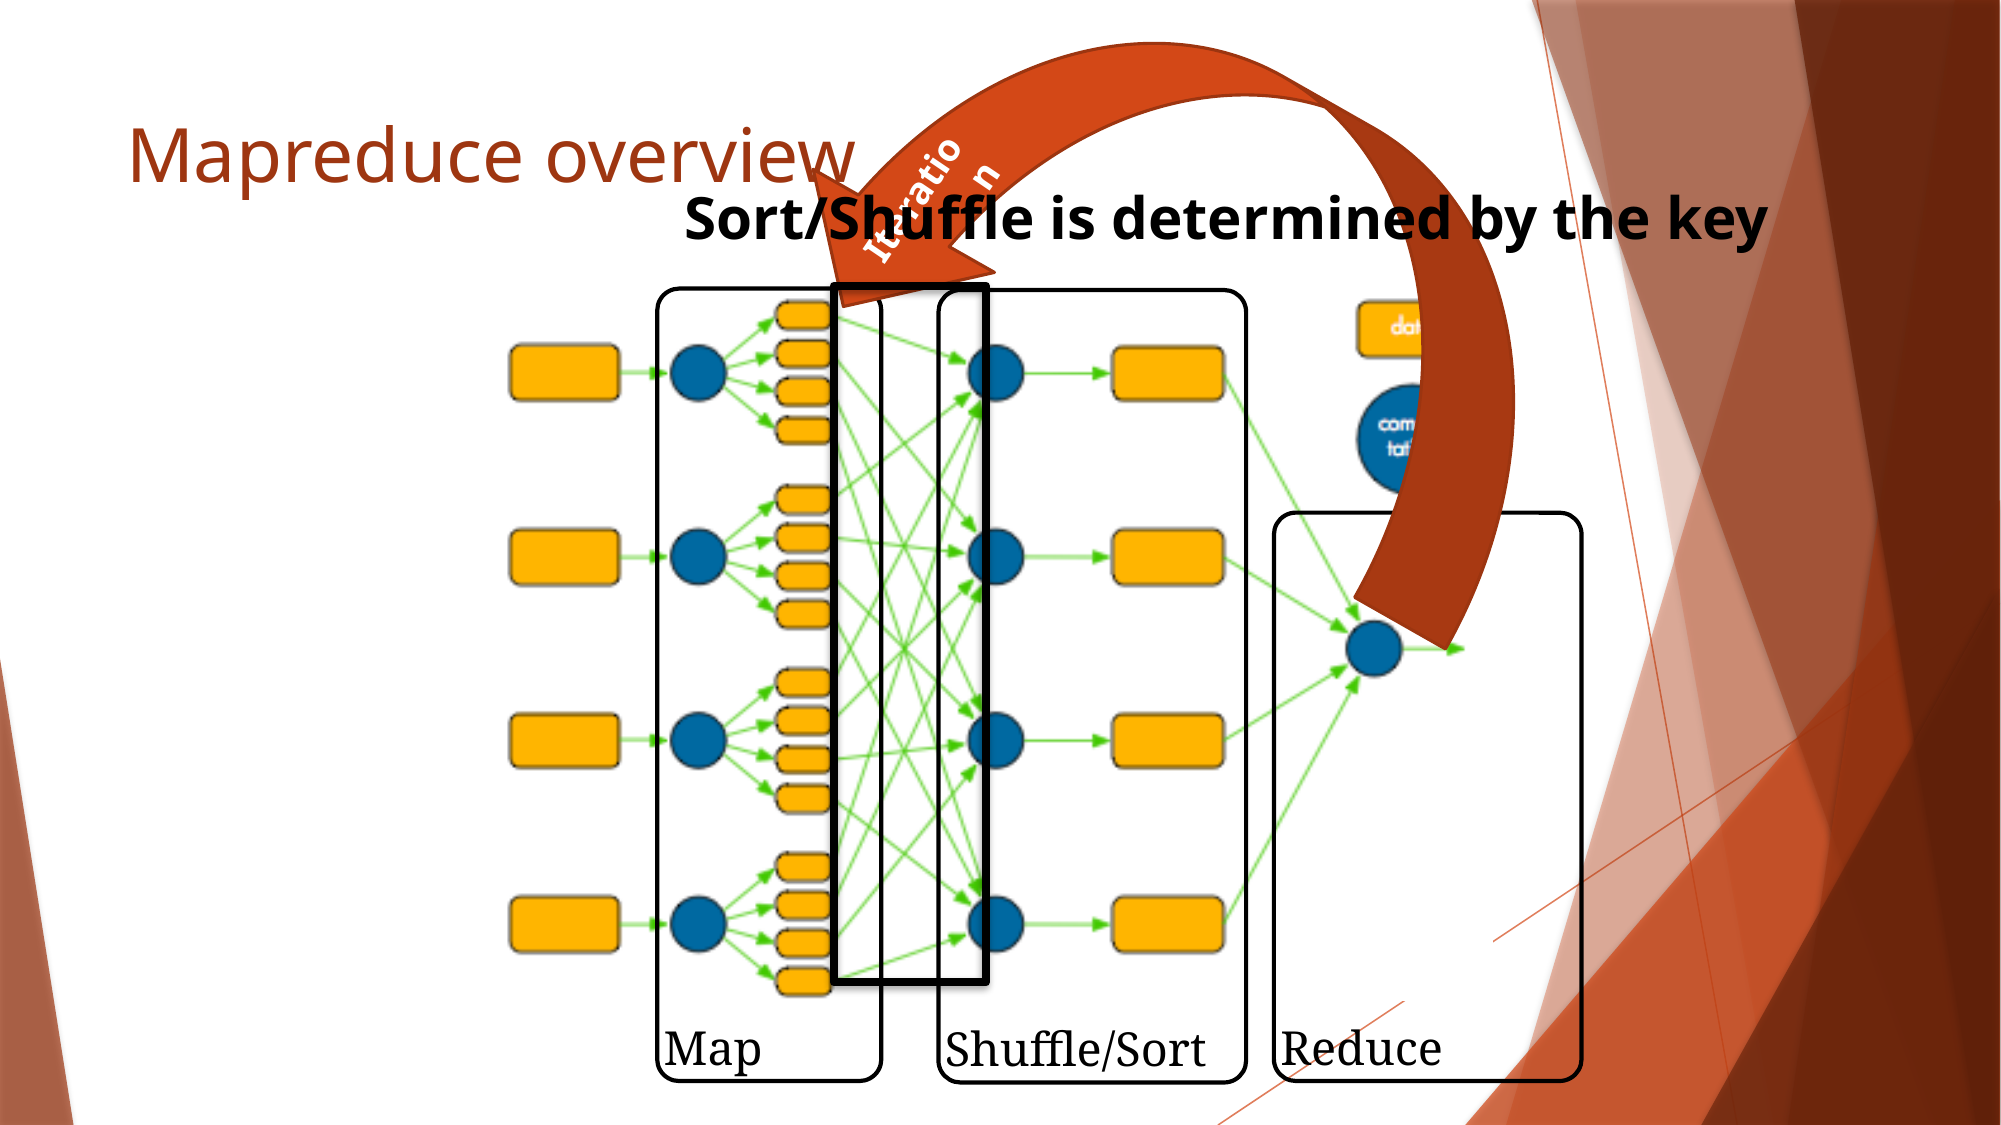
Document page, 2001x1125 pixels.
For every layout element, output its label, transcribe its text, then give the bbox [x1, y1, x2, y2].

picture [505, 296, 1494, 1001]
text_box Shuffle/Sort [938, 1008, 1247, 1083]
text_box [803, 61, 1602, 172]
text_box Reduce [1273, 991, 1582, 1082]
text_box Map [657, 1008, 882, 1082]
title Mapreduce overview [111, 99, 798, 317]
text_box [656, 173, 1785, 983]
